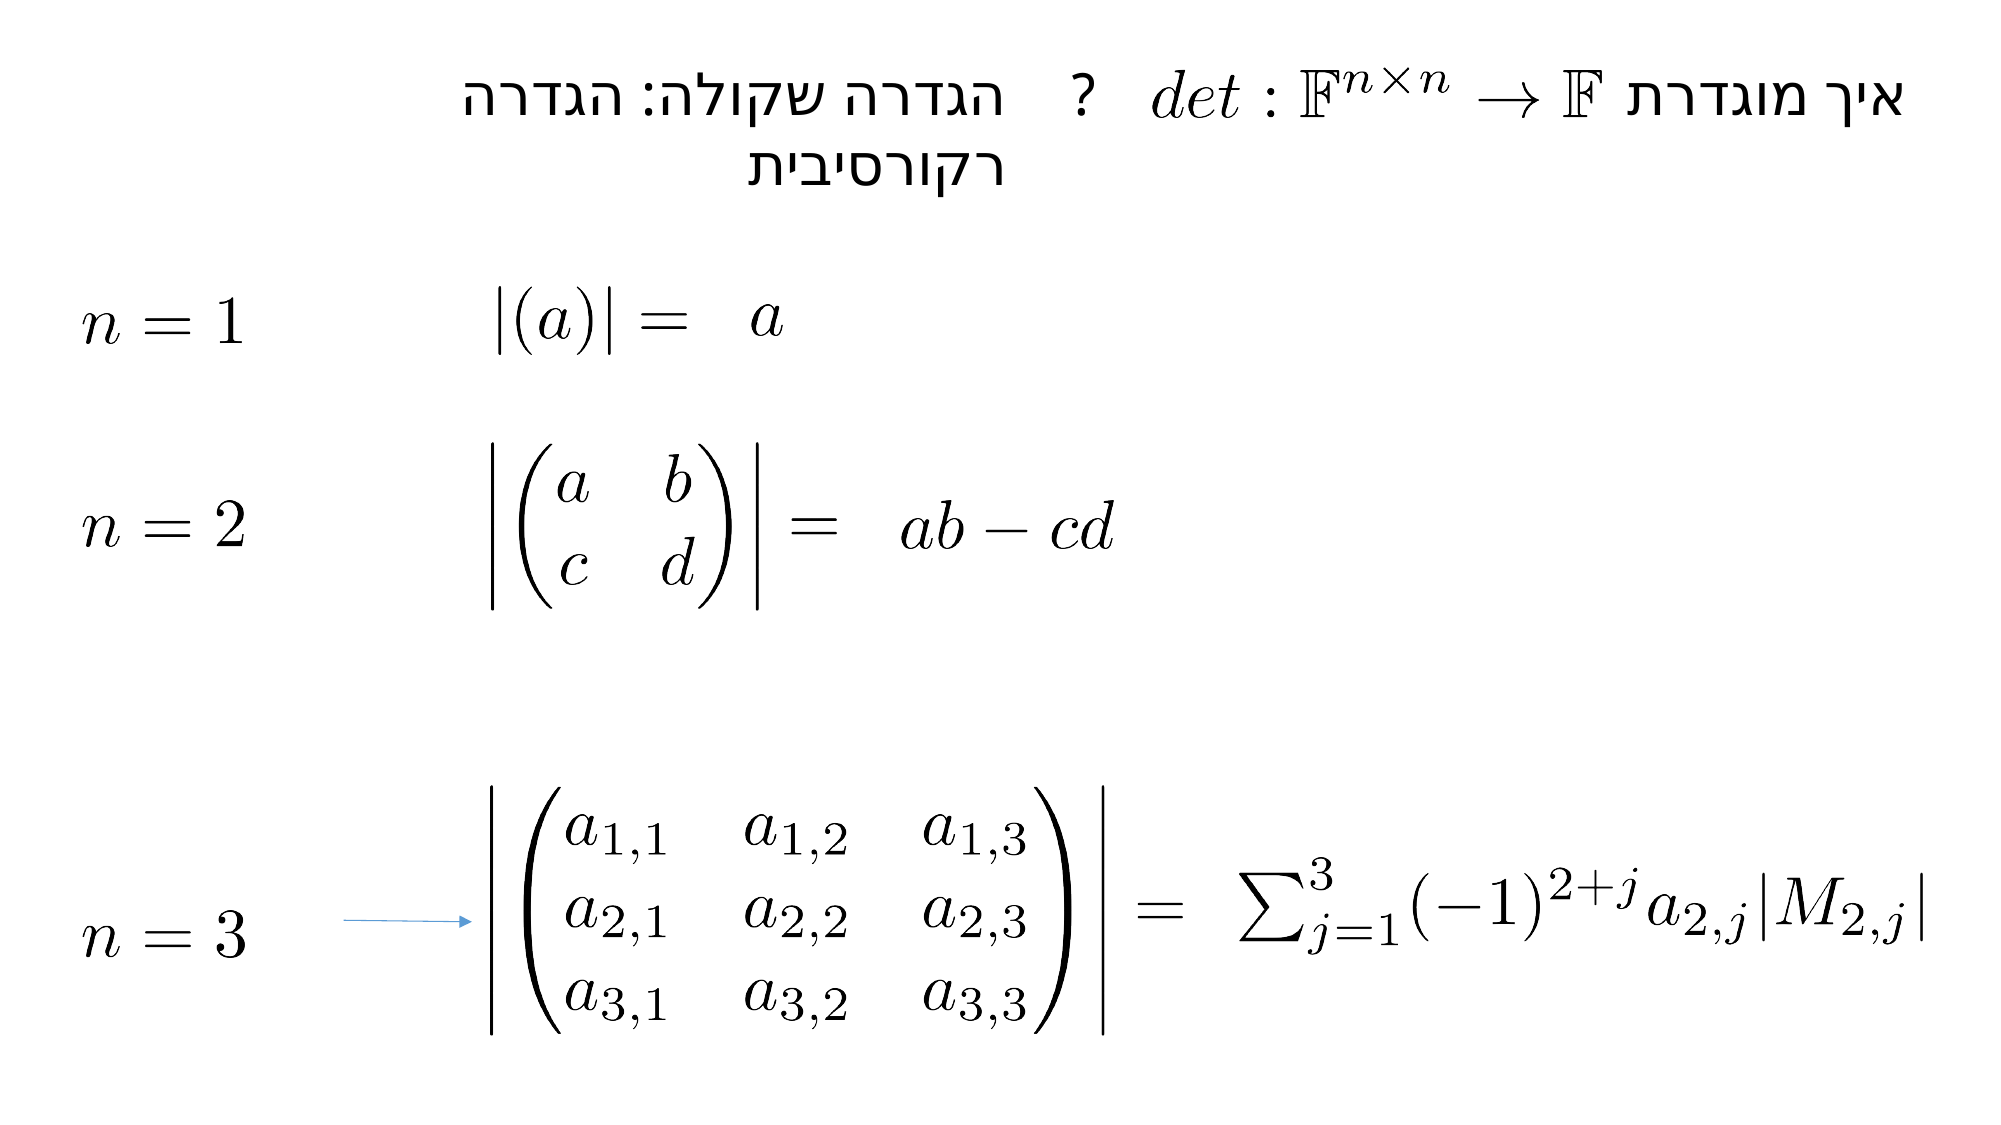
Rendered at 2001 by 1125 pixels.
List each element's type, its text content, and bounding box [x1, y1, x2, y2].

picture [1152, 67, 1602, 118]
text_box ? [1035, 49, 1114, 205]
picture [901, 500, 1114, 549]
text_box איך מוגדרת [1126, 49, 1923, 135]
picture [750, 304, 783, 336]
picture [82, 910, 245, 958]
picture [82, 500, 244, 547]
picture [498, 286, 687, 355]
picture [490, 785, 1183, 1036]
picture [1239, 857, 1923, 955]
picture [82, 297, 242, 344]
picture [491, 442, 837, 611]
text_box הגדרה שקולה: הגדרה רקורסיבית [220, 49, 1022, 205]
